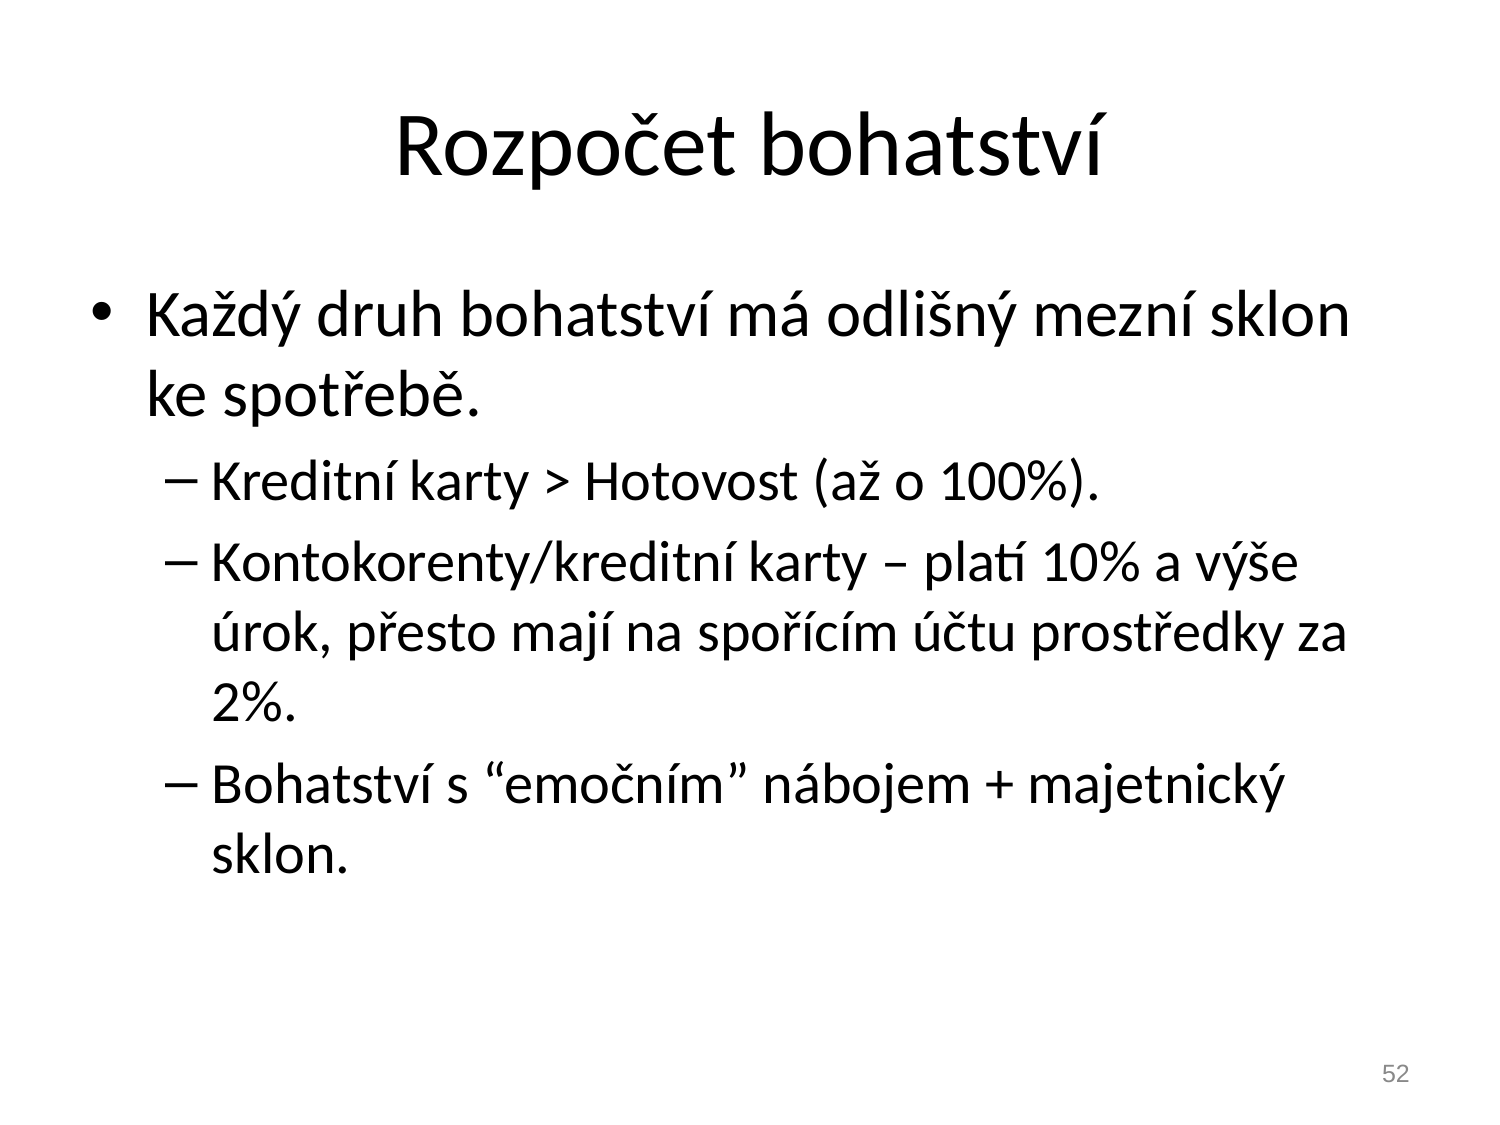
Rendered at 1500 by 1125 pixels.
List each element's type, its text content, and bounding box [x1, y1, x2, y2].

list Každý druh bohatství má odlišný mezní sklon ke spotřebě. Kreditní karty > Hotovost (až o 100%). Kontokorenty/kreditní karty – platí 10% a výše úrok, přesto mají na spořícím účtu prostředky za 2%. Bohatství s “emočním” nábojem + majetnický sklon. [74, 262, 1426, 1006]
slide_number 52 [1074, 1042, 1425, 1103]
title Rozpočet bohatství [74, 44, 1426, 233]
